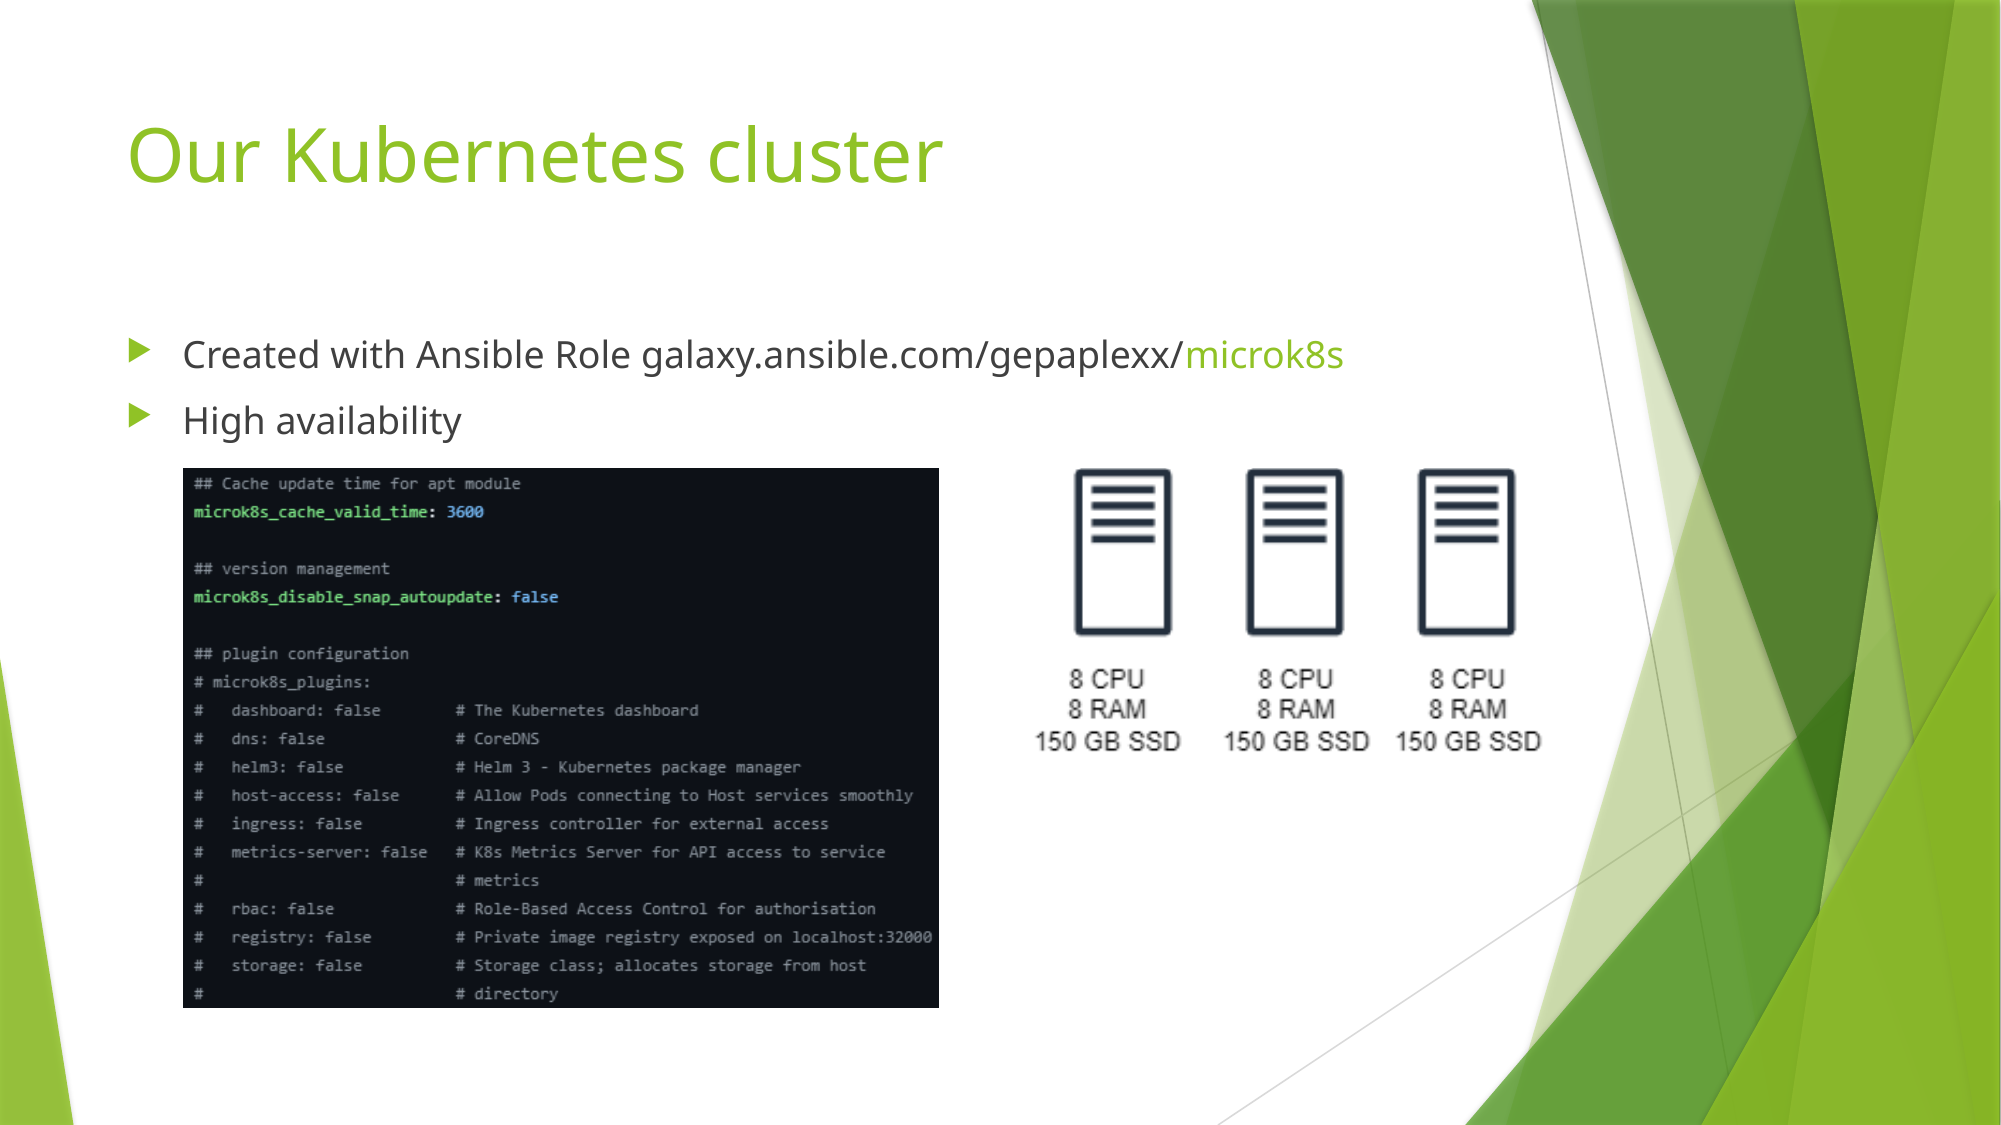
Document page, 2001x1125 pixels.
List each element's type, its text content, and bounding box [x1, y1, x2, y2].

picture [182, 468, 939, 1008]
title Our Kubernetes cluster [111, 99, 1522, 317]
picture [1010, 468, 1566, 778]
list Created with Ansible Role galaxy.ansible.com/gepaplexx/microk8s High availability [111, 324, 1522, 961]
